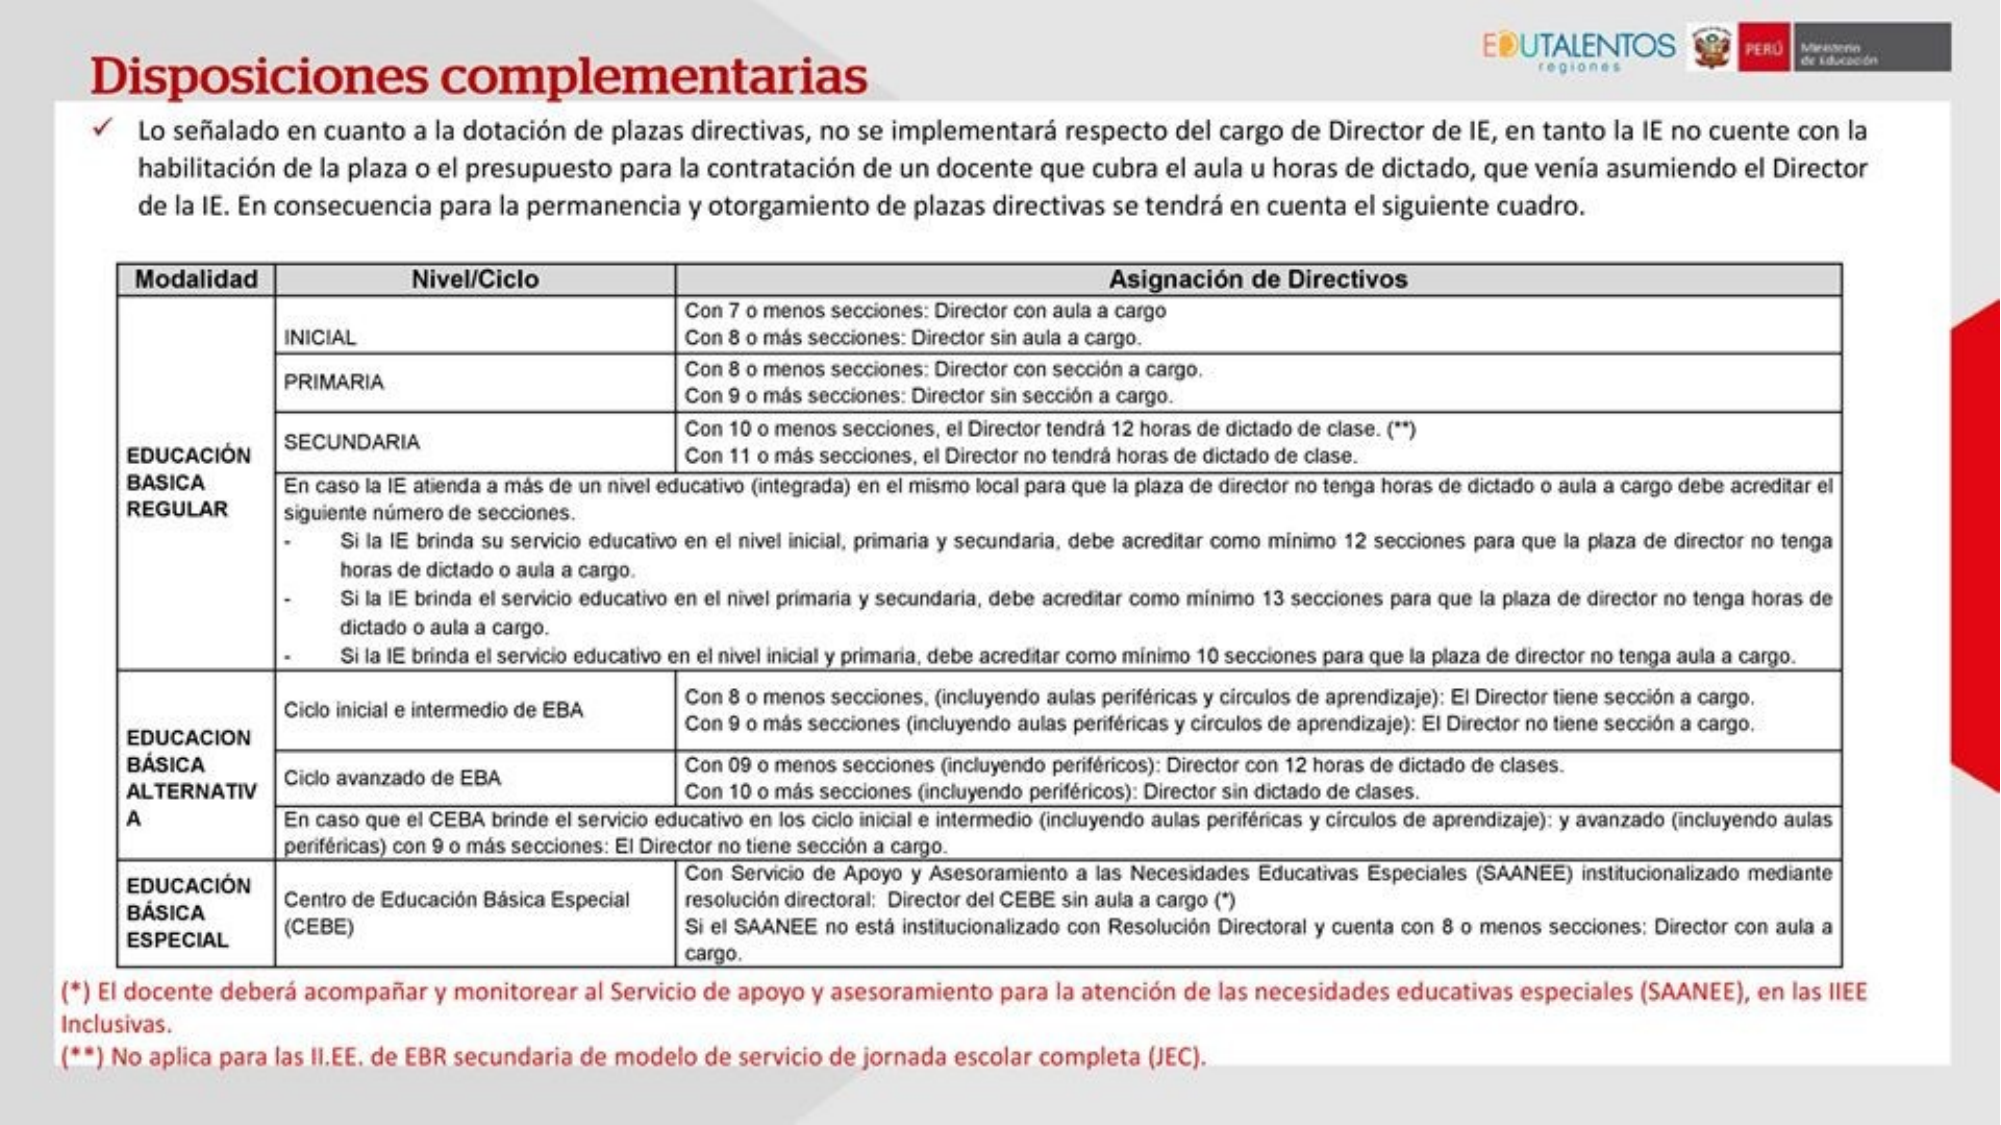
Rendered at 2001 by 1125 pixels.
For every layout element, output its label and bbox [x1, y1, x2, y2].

text_box [0, 0, 2000, 1125]
